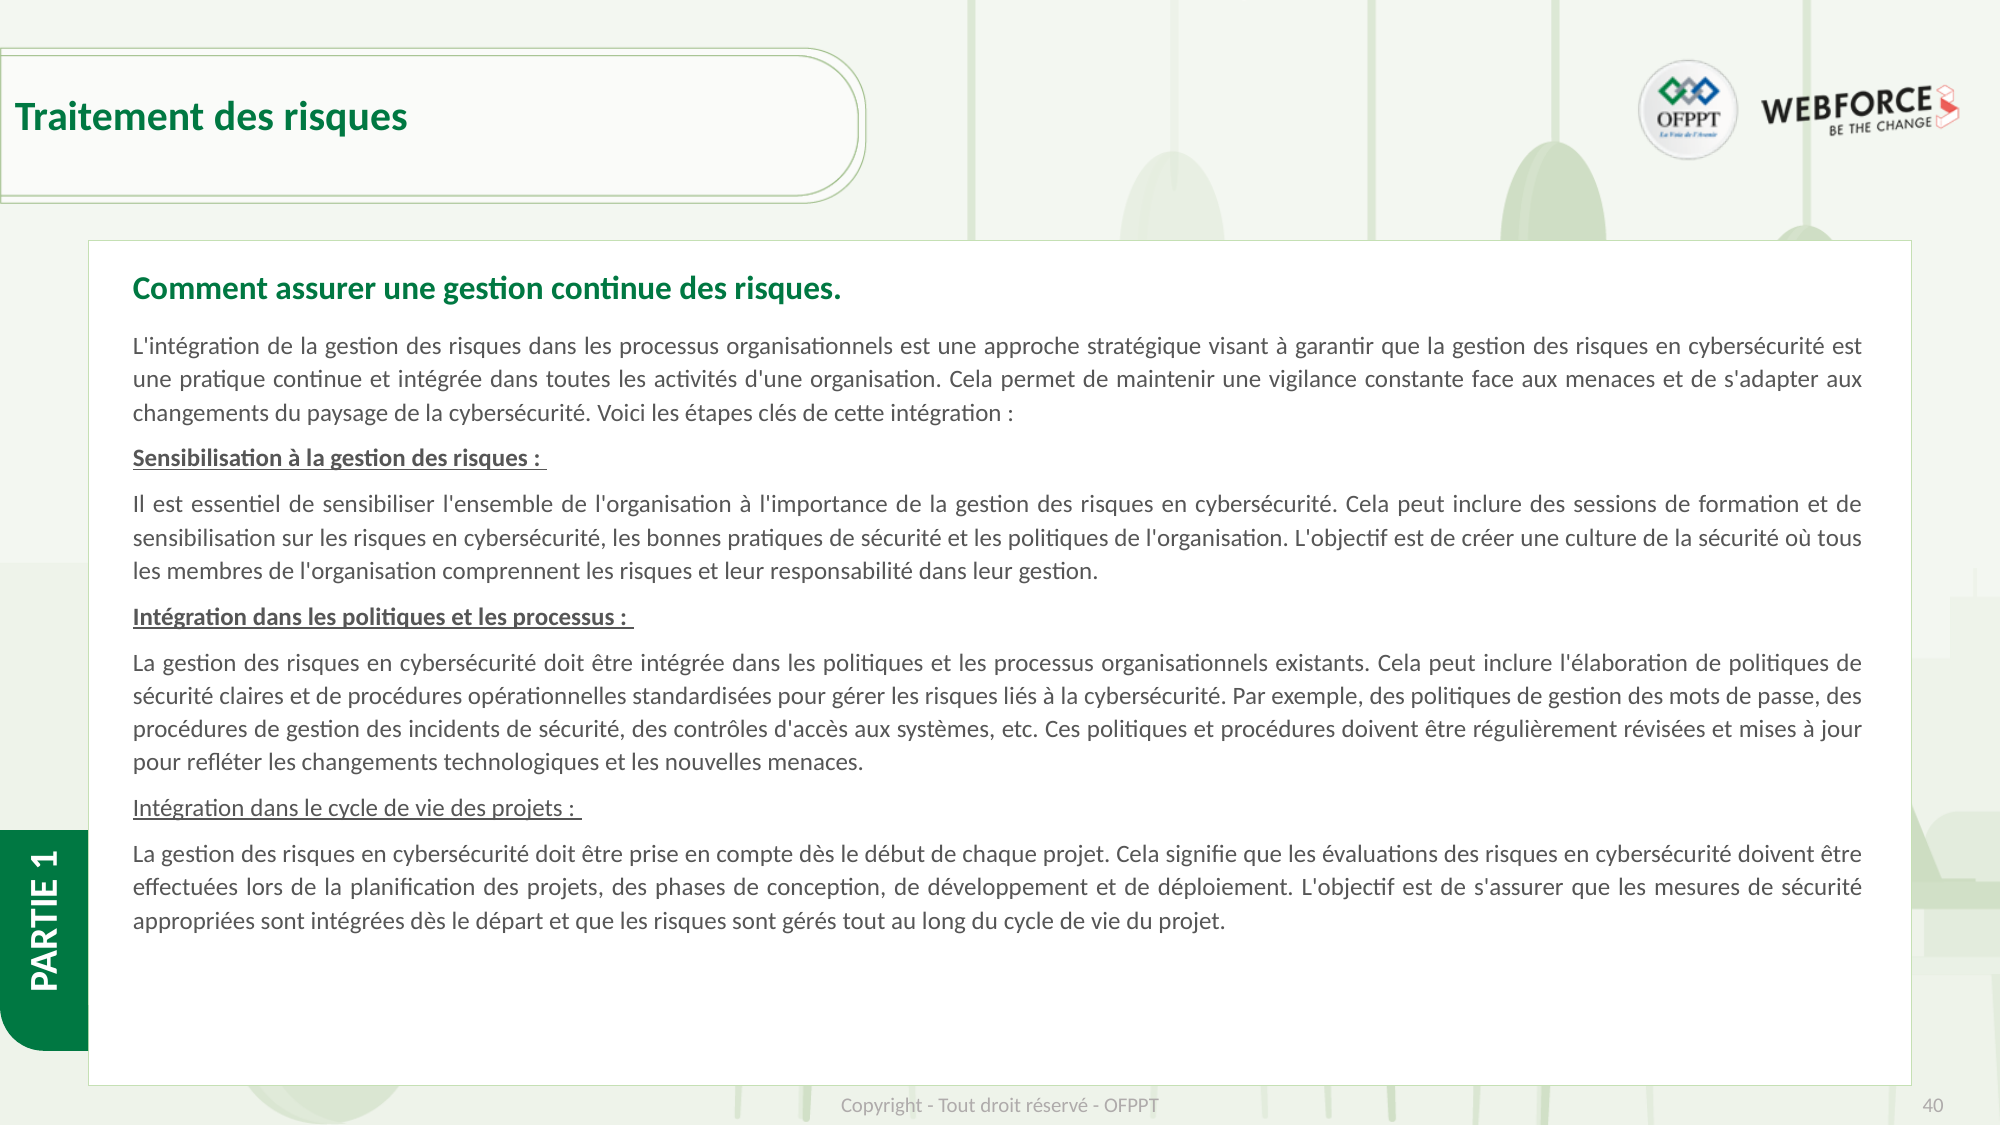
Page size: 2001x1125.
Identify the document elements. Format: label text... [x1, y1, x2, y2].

picture [1754, 75, 1967, 145]
list Comment assurer une gestion continue des risques. [118, 265, 1881, 318]
picture [1634, 56, 1743, 164]
title Traitement des risques [0, 83, 833, 152]
list L'intégration de la gestion des risques dans les processus organisationnels est une approche stratégique visant à garantir que la gestion des risques en cybersécurité est une pratique continue et intégrée dans toutes les activités d'une organisation. Cela permet de maintenir une vigilance constante face aux menaces et de s'adapter aux changements du paysage de la cybersécurité. Voici les étapes clés de cette intégration : Sensibilisation à la gestion des risques : Il est essentiel de sensibiliser l'ensemble de l'organisation à l'importance de la gestion des risques en cybersécurité. Cela peut inclure des sessions de formation et de sensibilisation sur les risques en cybersécurité, les bonnes pratiques de sécurité et les politiques de l'organisation. L'objectif est de créer une culture de la sécurité où tous les membres de l'organisation comprennent les risques et leur responsabilité dans leur gestion. Intégration dans les politiques et les processus : La gestion des risques en cybersécurité doit être intégrée dans les politiques et les processus organisationnels existants. Cela peut inclure l'élaboration de politiques de sécurité claires et de procédures opérationnelles standardisées pour gérer les risques liés à la cybersécurité. Par exemple, des politiques de gestion des mots de passe, des procédures de gestion des incidents de sécurité, des contrôles d'accès aux systèmes, etc. Ces politiques et procédures doivent être régulièrement révisées et mises à jour pour refléter les changements technologiques et les nouvelles menaces. Intégration dans le cycle de vie des projets : La gestion des risques en cybersécurité doit être prise en compte dès le début de chaque projet. Cela signifie que les évaluations des risques en cybersécurité doivent être effectuées lors de la planification des projets, des phases de conception, de développement et de déploiement. L'objectif est de s'assurer que les mesures de sécurité appropriées sont intégrées dès le départ et que les risques sont gérés tout au long du cycle de vie du projet. [118, 318, 1881, 1060]
